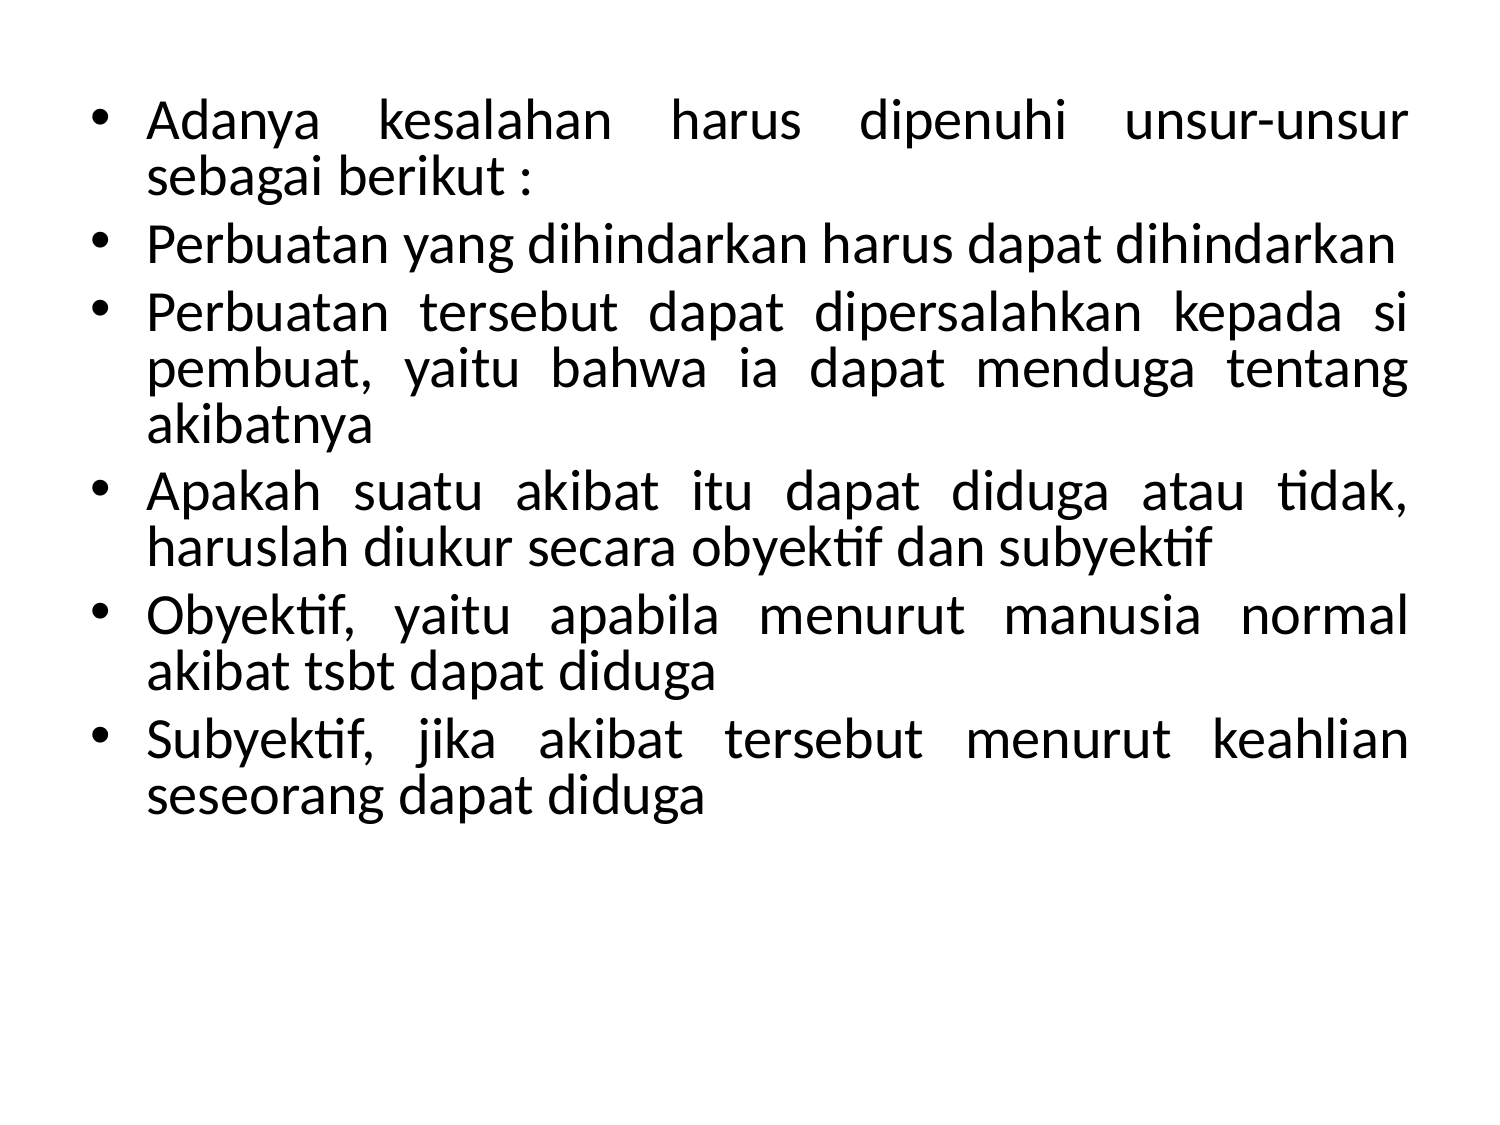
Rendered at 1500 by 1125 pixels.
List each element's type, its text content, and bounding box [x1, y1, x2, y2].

list Adanya kesalahan harus dipenuhi unsur-unsur sebagai berikut : Perbuatan yang dihindarkan harus dapat dihindarkan Perbuatan tersebut dapat dipersalahkan kepada si pembuat, yaitu bahwa ia dapat menduga tentang akibatnya Apakah suatu akibat itu dapat diduga atau tidak, haruslah diukur secara obyektif dan subyektif Obyektif, yaitu apabila menurut manusia normal akibat tsbt dapat diduga Subyektif, jika akibat tersebut menurut keahlian seseorang dapat diduga [75, 87, 1425, 1000]
